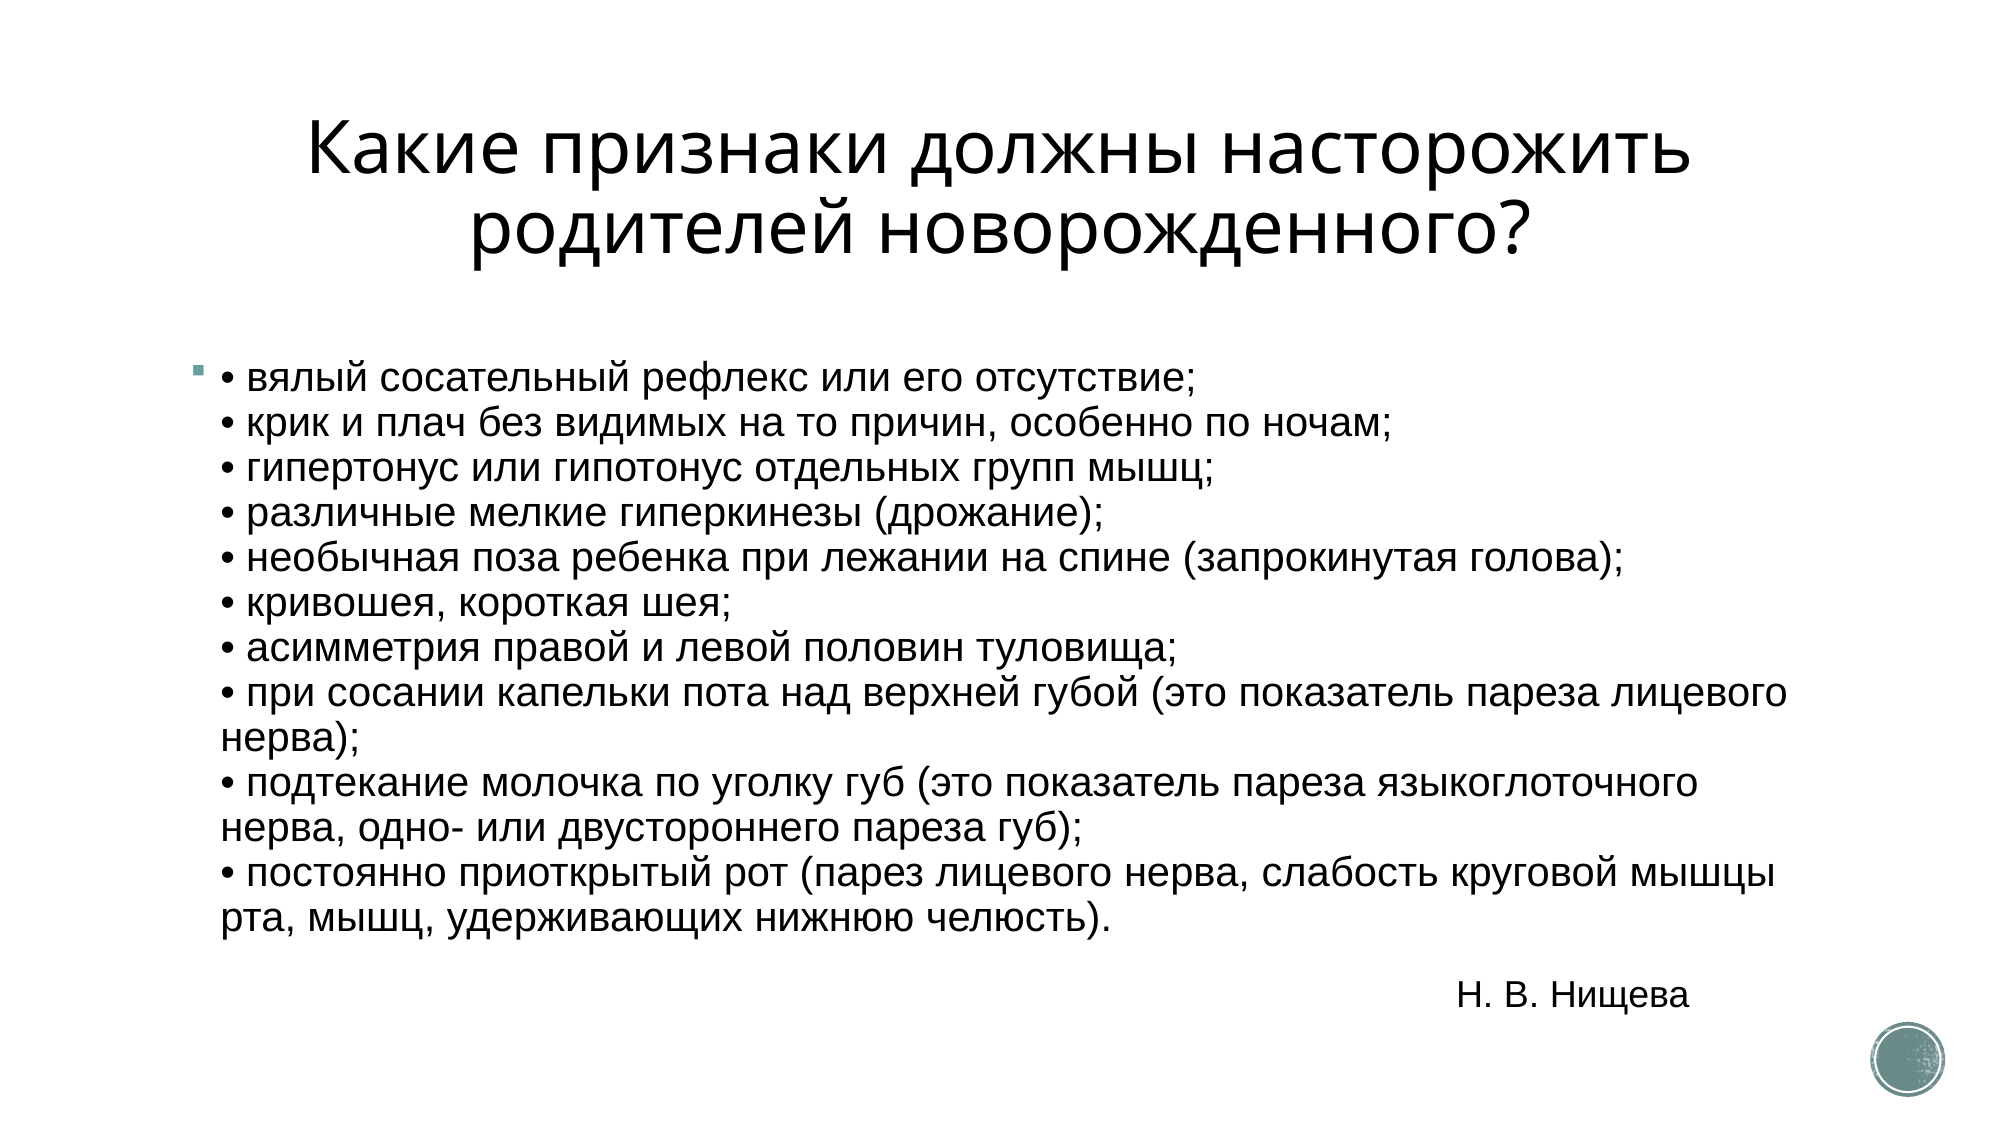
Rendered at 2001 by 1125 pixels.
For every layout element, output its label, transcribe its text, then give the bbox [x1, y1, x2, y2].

list • вялый сосательный рефлекс или его отсутствие; • крик и плач без видимых на то причин, особенно по ночам; • гипертонус или гипотонус отдельных групп мышц; • различные мелкие гиперкинезы (дрожание); • необычная поза ребенка при лежании на спине (запрокинутая голова); • кривошея, короткая шея; • асимметрия правой и левой половин туловища; • при сосании капельки пота над верхней губой (это показатель пареза лицевого нерва); • подтекание молочка по уголку губ (это показатель пареза языкоглоточного нерва, одно- или двустороннего пареза губ); • постоянно приоткрытый рот (парез лицевого нерва, слабость круговой мышцы рта, мышц, удерживающих нижнюю челюсть). [175, 348, 1826, 1048]
text_box Н. В. Нищева [1441, 962, 1705, 1023]
title Какие признаки должны насторожить родителей новорожденного? [175, 102, 1826, 348]
